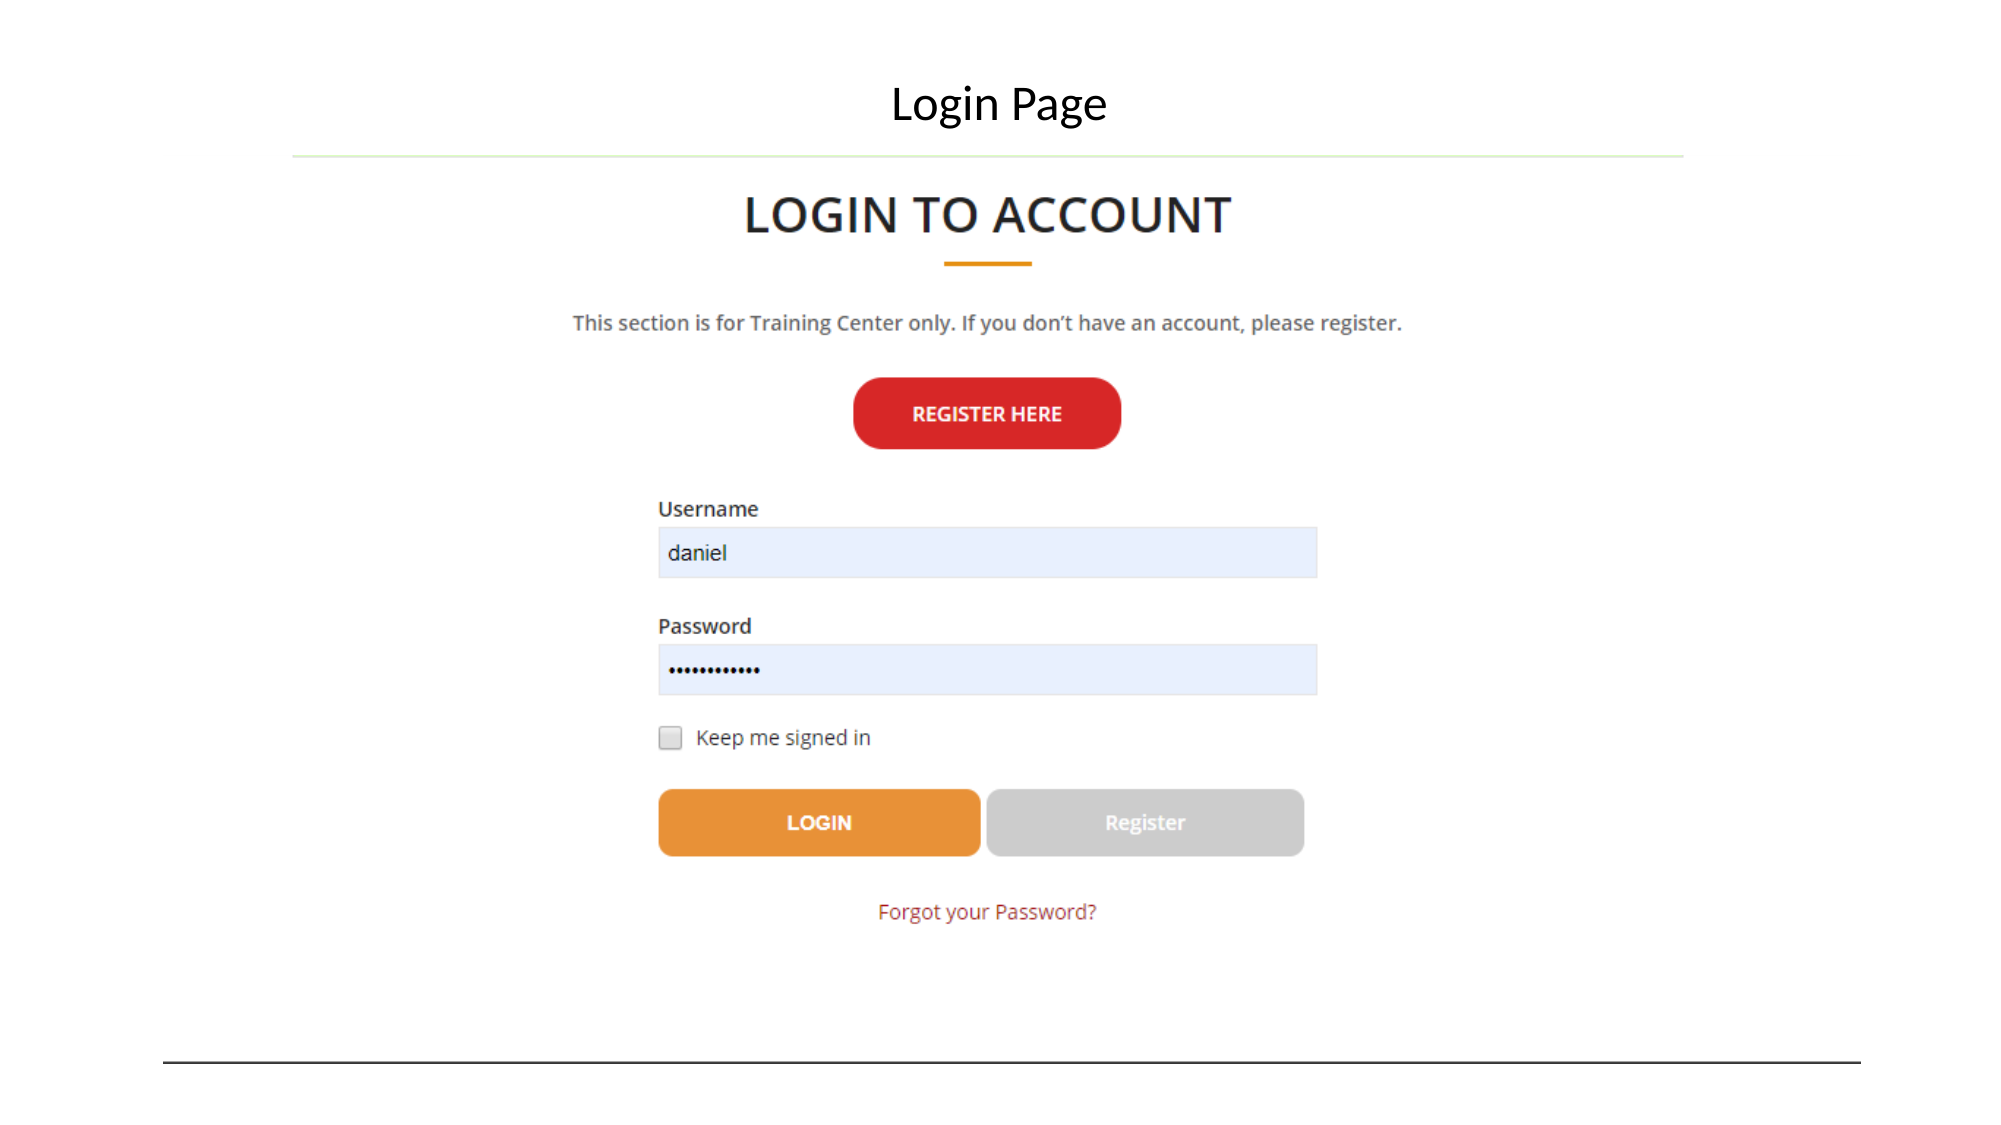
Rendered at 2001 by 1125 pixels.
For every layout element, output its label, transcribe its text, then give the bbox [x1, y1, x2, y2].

picture [162, 155, 1861, 1064]
text_box Login Page [876, 62, 1123, 138]
